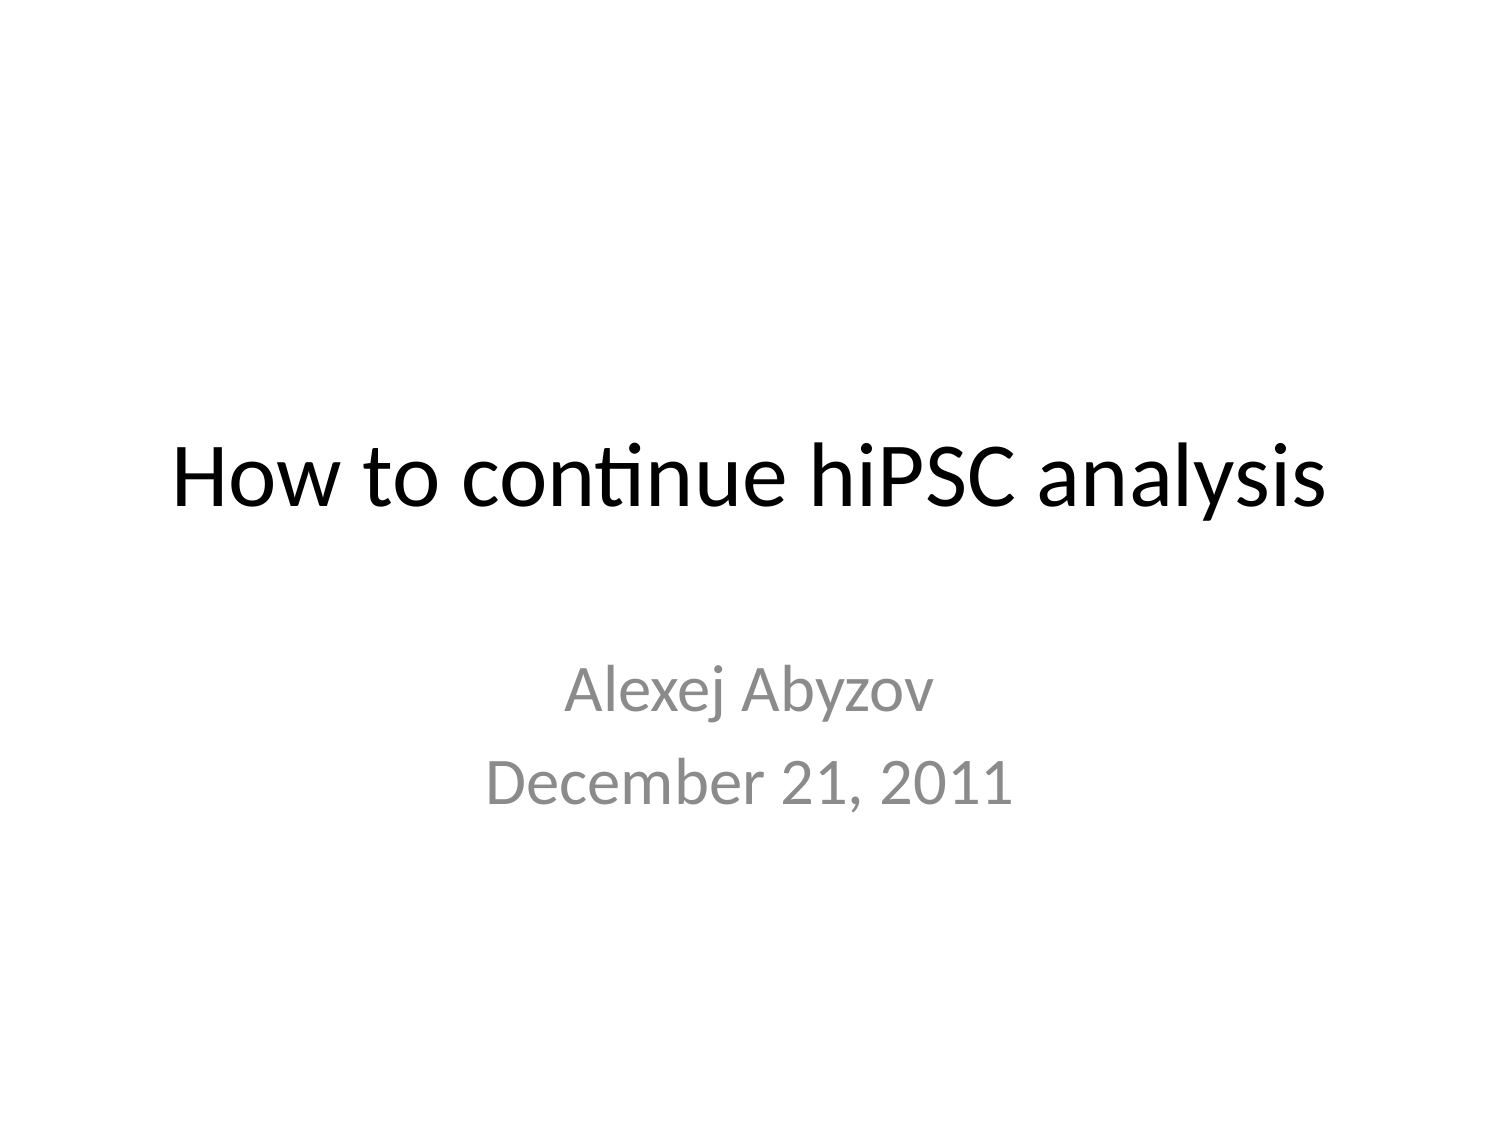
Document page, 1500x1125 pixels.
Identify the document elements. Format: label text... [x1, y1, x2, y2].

subtitle Alexej Abyzov December 21, 2011 [225, 637, 1275, 925]
title How to continue hiPSC analysis [112, 349, 1388, 591]
